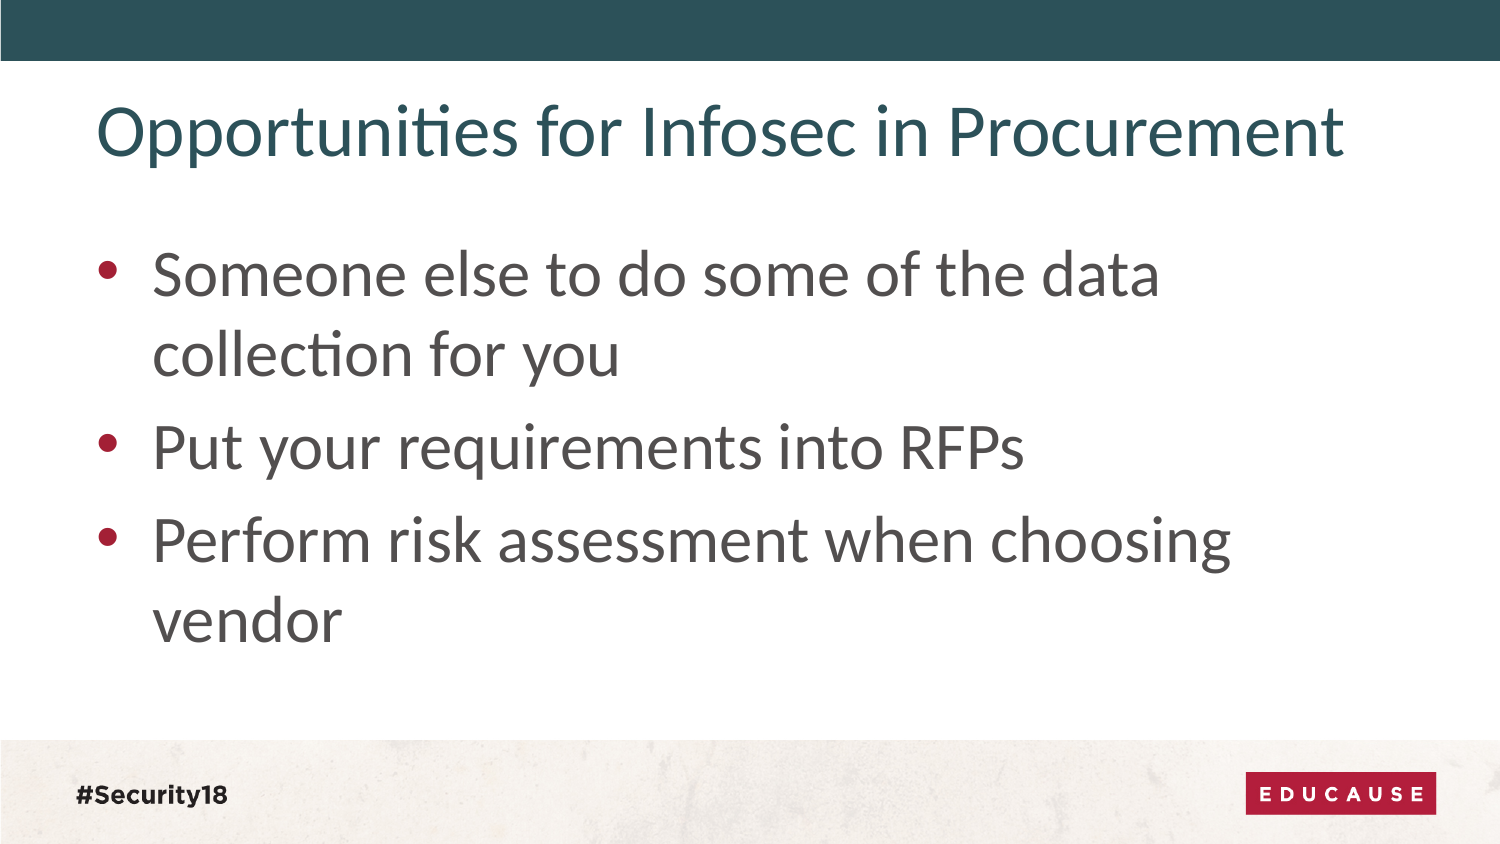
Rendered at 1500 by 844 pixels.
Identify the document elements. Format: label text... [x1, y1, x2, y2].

title Opportunities for Infosec in Procurement [81, 73, 1420, 216]
picture [0, 0, 1500, 844]
list Someone else to do some of the data collection for you Put your requirements into RFPs Perform risk assessment when choosing vendor [81, 222, 1420, 728]
